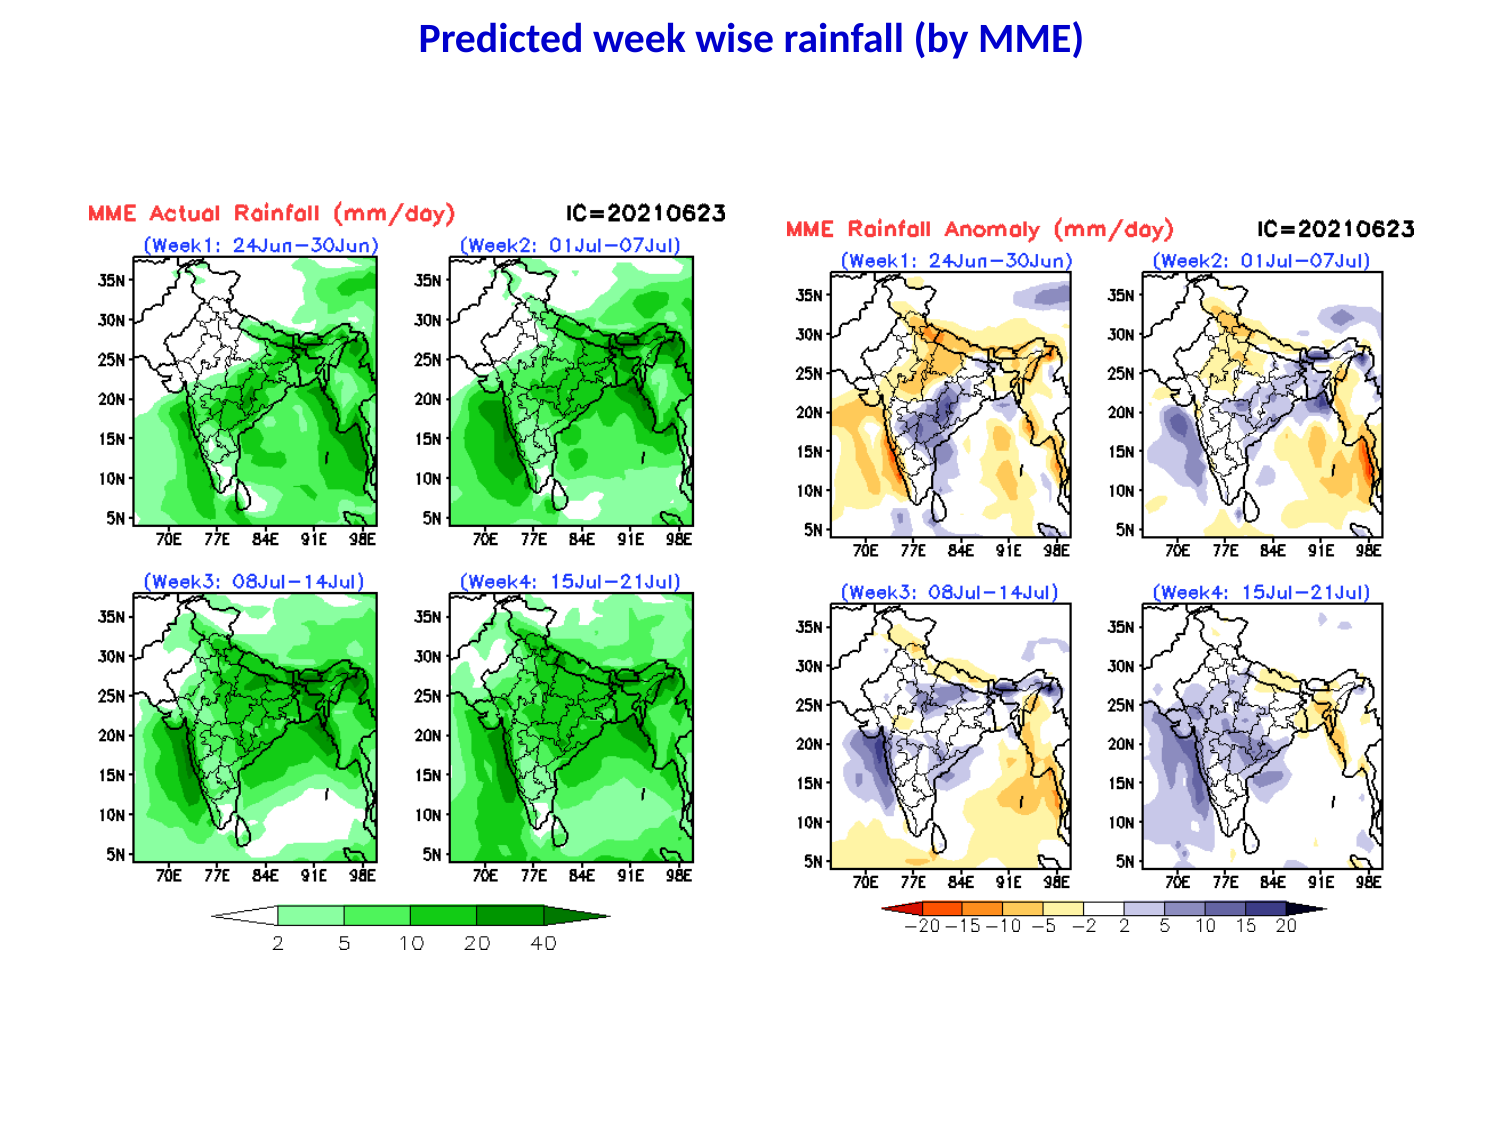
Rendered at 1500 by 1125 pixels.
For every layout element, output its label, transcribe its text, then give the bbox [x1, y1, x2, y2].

picture [787, 217, 1414, 933]
picture [89, 201, 725, 951]
text_box Predicted week wise rainfall (by MME) [20, 4, 1483, 75]
